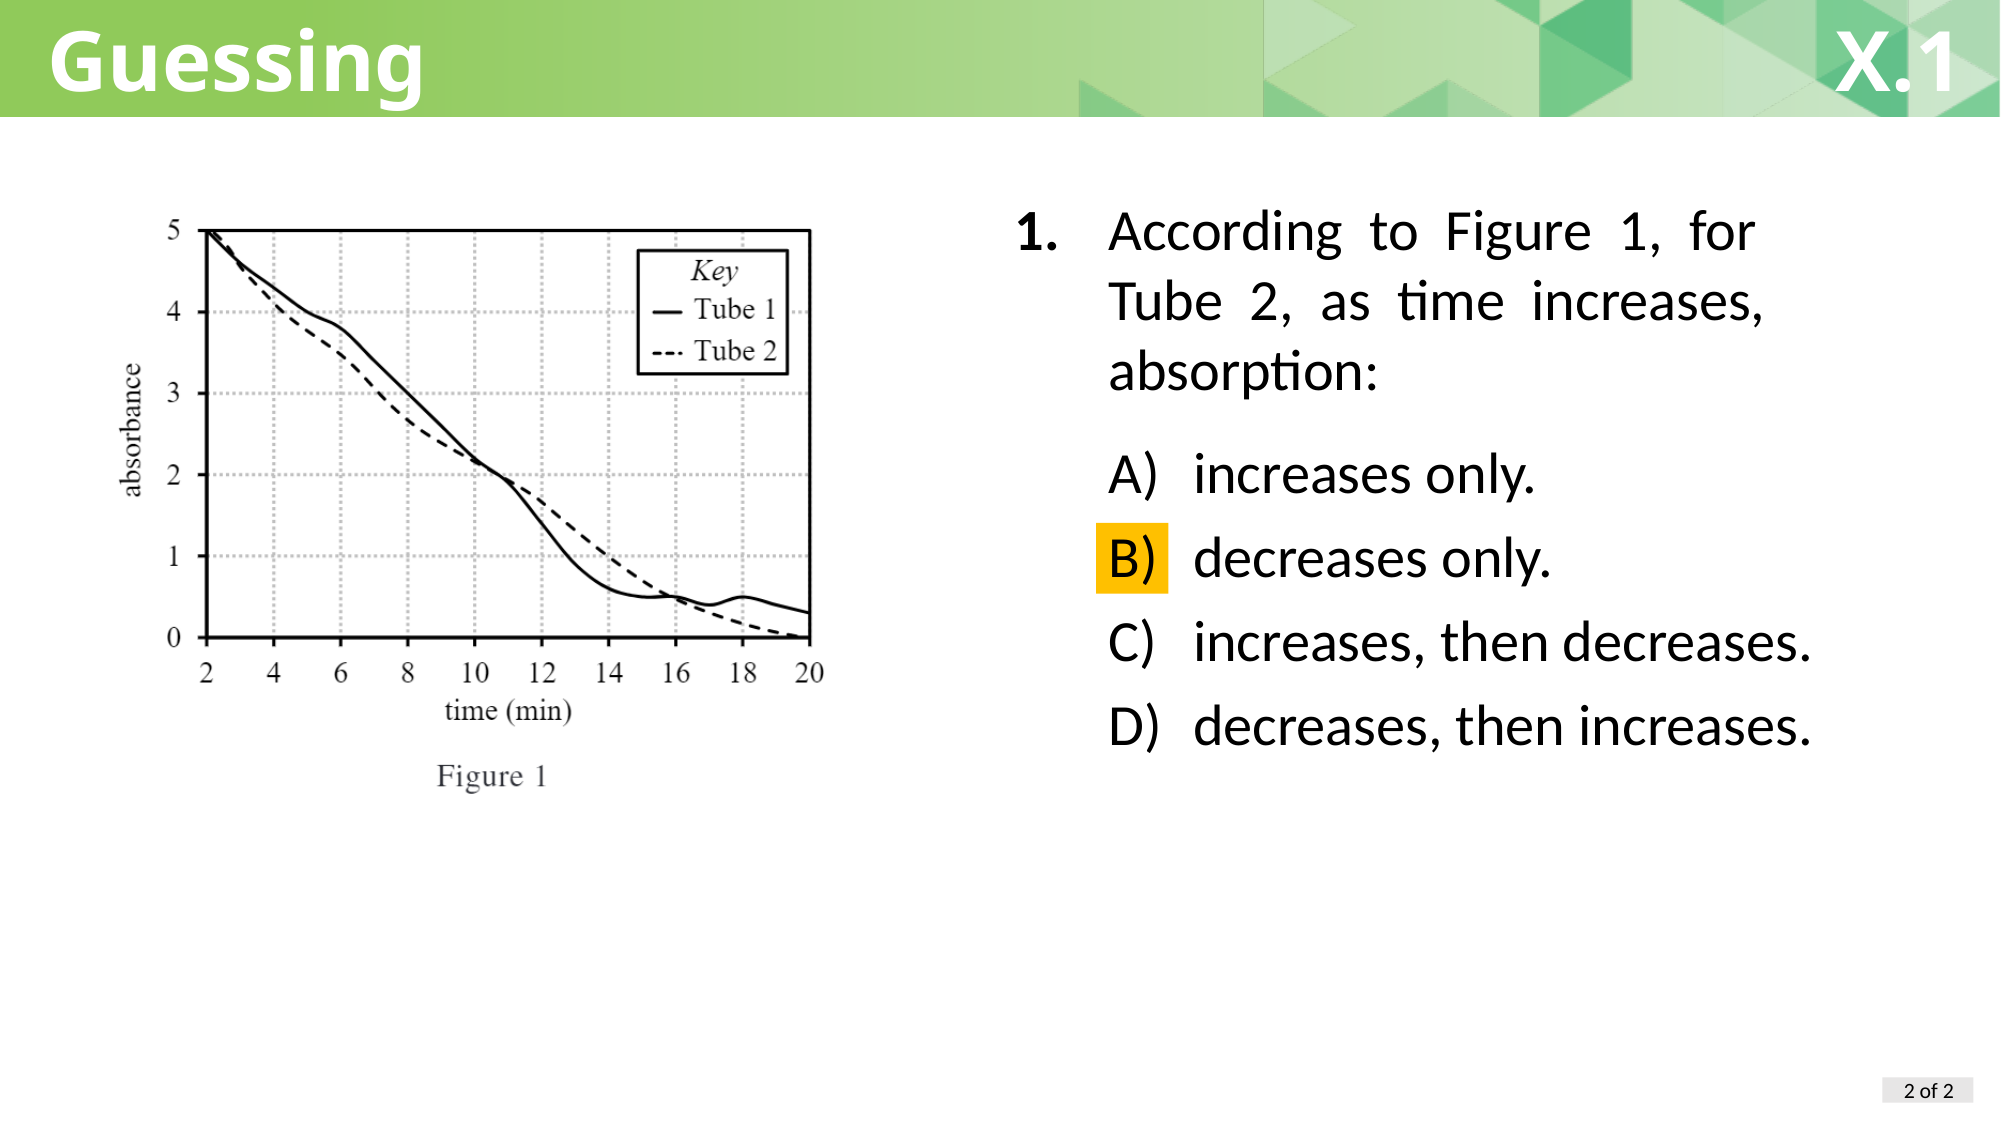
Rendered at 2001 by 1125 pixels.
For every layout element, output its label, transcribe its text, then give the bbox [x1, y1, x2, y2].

text_box 1. According to Figure 1, for Tube 2, as time increases, absorption: increases only. decreases only. increases, then decreases. decreases, then increases. [999, 184, 1912, 766]
text_box [0, 0, 2000, 118]
text_box Guessing [32, 11, 720, 117]
picture [88, 184, 854, 812]
picture [989, 0, 2000, 117]
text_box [1882, 1076, 1974, 1104]
